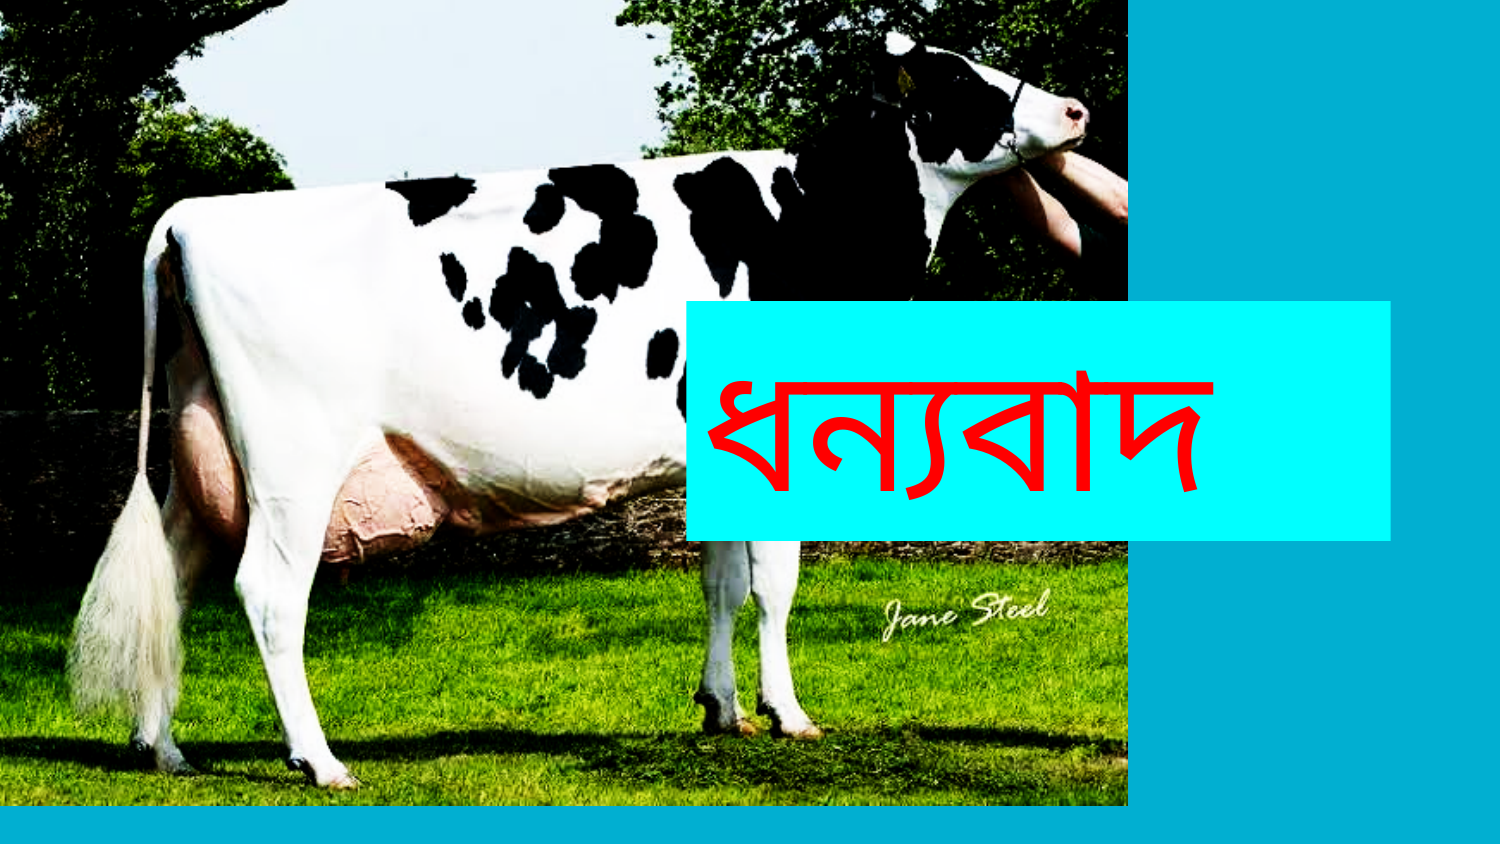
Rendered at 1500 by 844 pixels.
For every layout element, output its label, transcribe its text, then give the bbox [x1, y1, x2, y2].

picture [0, 0, 1128, 806]
text_box ধন্যবাদ [1132, 301, 1391, 541]
